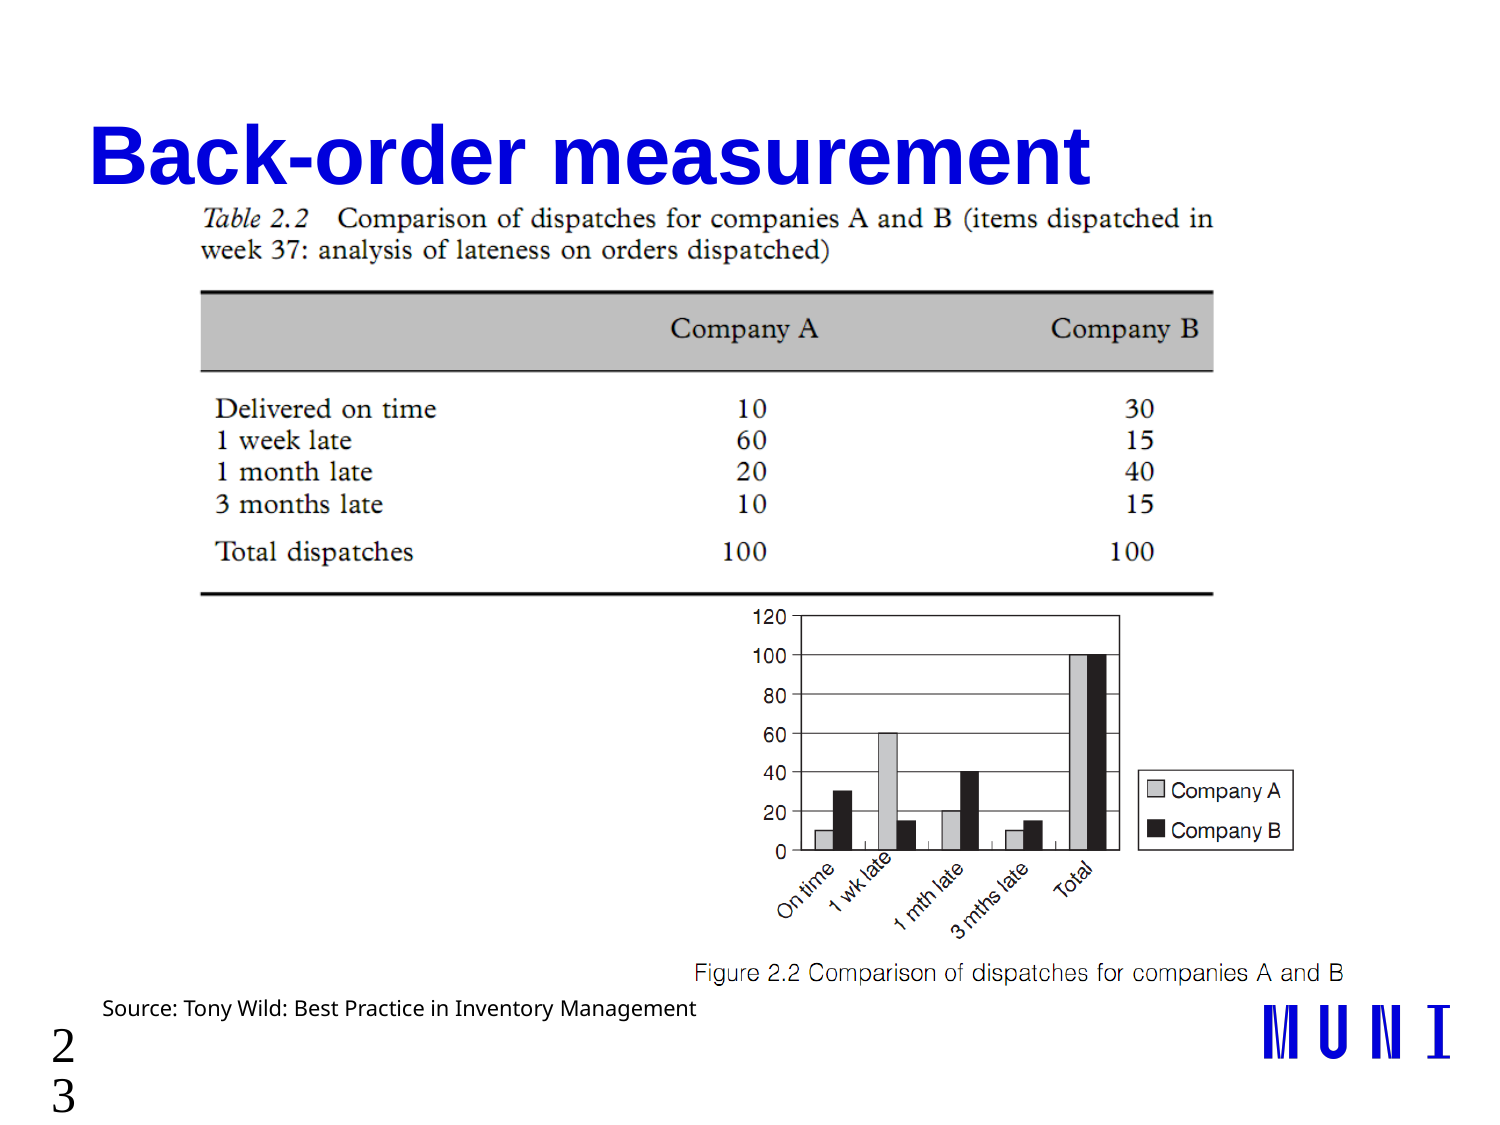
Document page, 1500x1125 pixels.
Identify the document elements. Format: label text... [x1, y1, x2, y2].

title Back-order measurement [88, 118, 1412, 193]
slide_number 23 [50, 1021, 82, 1063]
text_box Source: Tony Wild: Best Practice in Inventory Management [87, 987, 713, 1029]
picture [187, 195, 1348, 994]
picture [1264, 1005, 1450, 1059]
